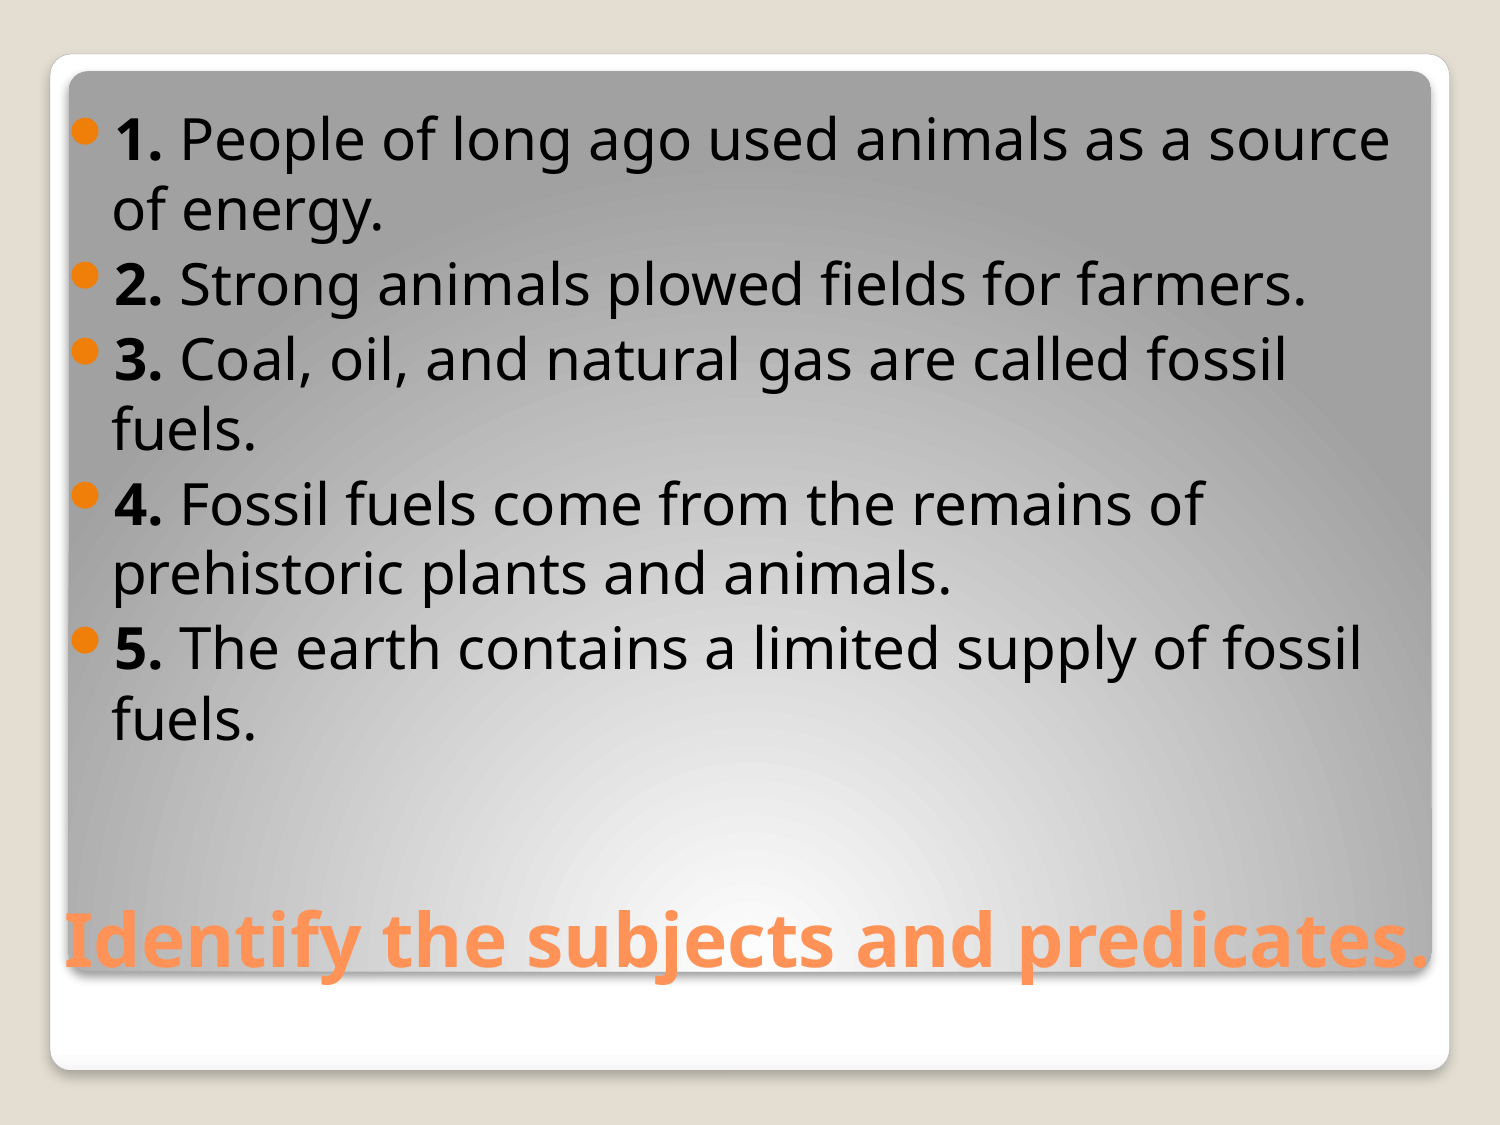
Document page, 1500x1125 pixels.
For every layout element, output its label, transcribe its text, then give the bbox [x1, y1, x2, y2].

title Identify the subjects and predicates. [50, 817, 1463, 990]
list 1. People of long ago used animals as a source of energy. 2. Strong animals plowed fields for farmers. 3. Coal, oil, and natural gas are called fossil fuels. 4. Fossil fuels come from the remains of prehistoric plants and animals. 5. The earth contains a limited supply of fossil fuels. [37, 86, 1450, 863]
